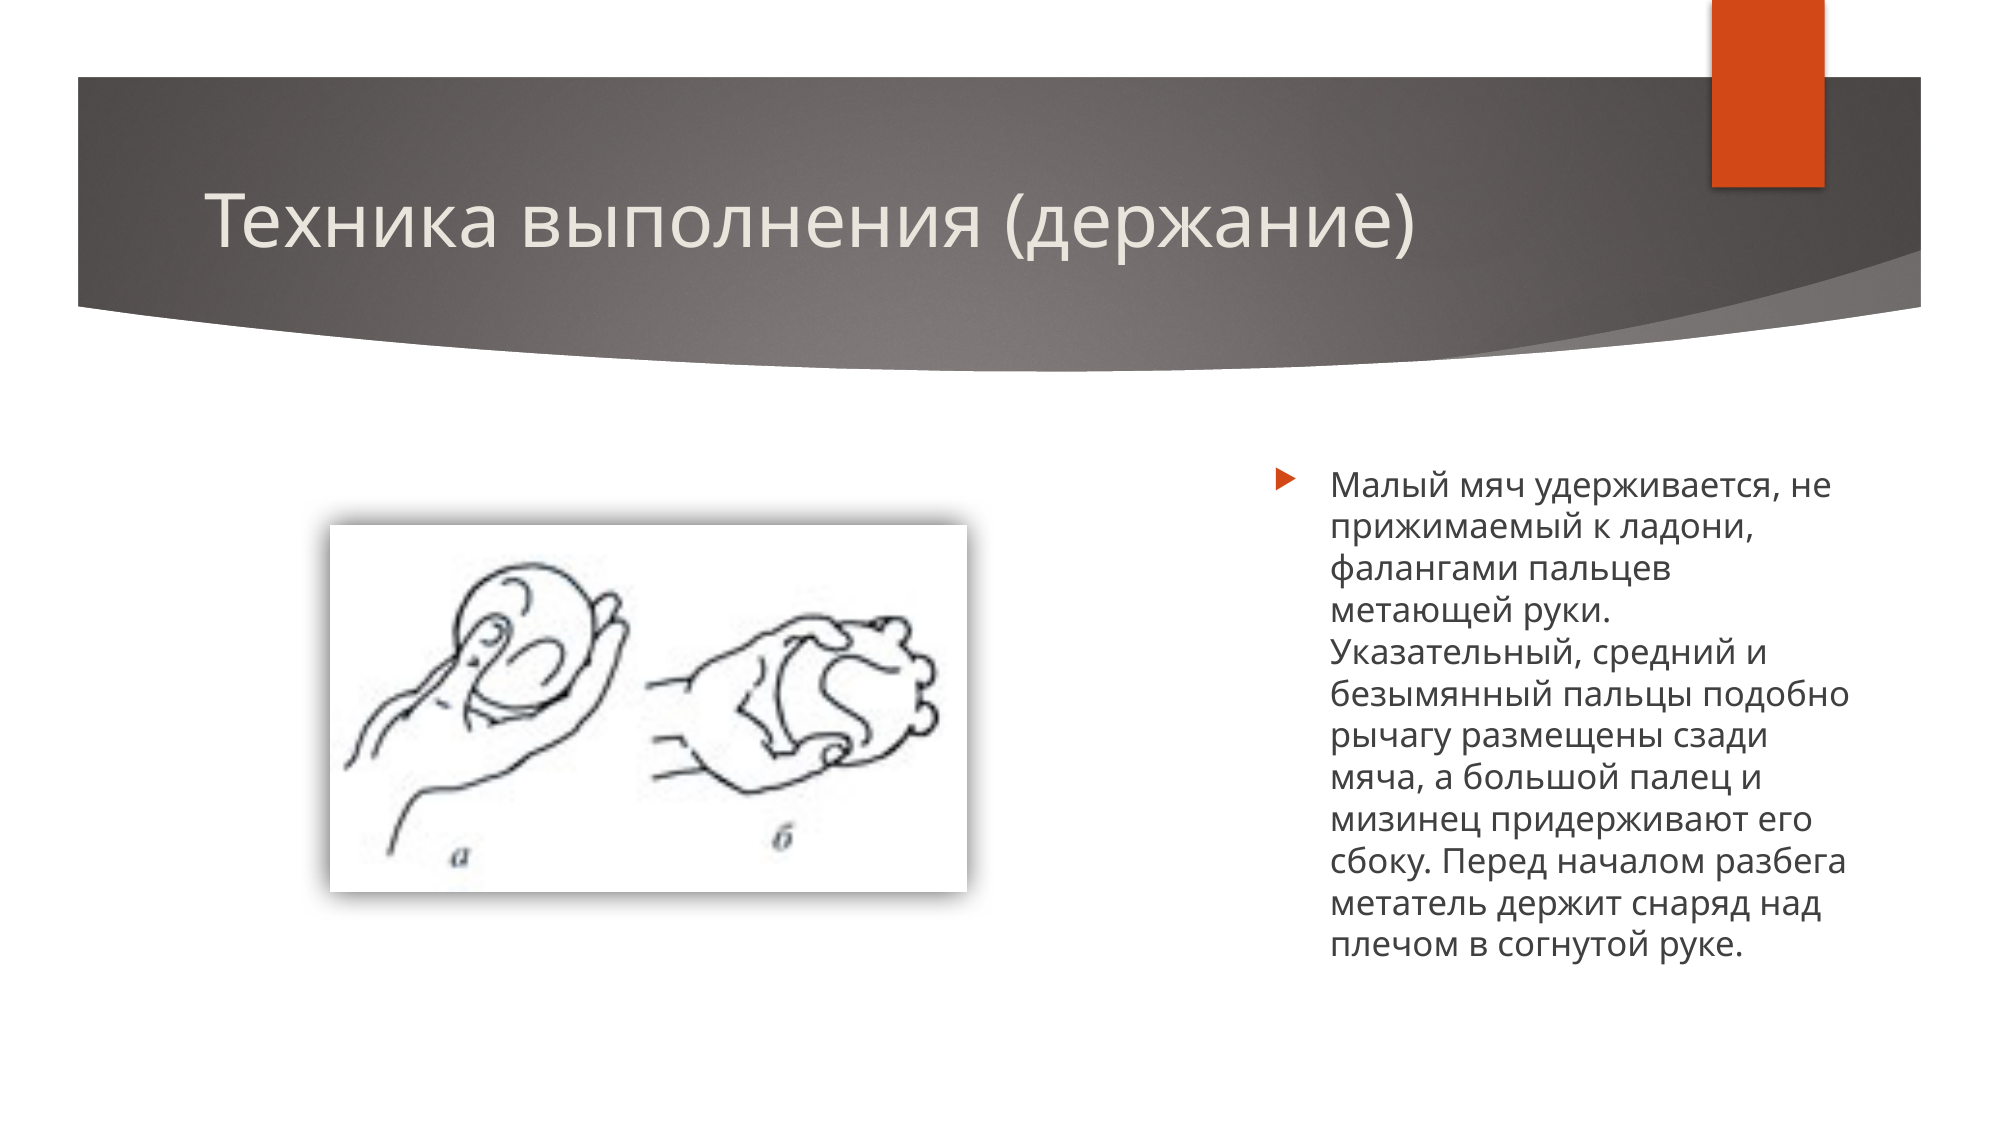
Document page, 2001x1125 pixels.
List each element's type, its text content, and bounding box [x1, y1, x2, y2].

picture [330, 525, 967, 893]
title Техника выполнения (держание) [189, 159, 1627, 276]
list Малый мяч удерживается, не прижимаемый к ладони, фалангами пальцев метающей руки. Указательный, средний и безымянный пальцы подобно рычагу размещены сзади мяча, а большой палец и мизинец придерживают его сбоку. Перед началом разбега метатель держит снаряд над плечом в согнутой руке. [1258, 454, 1878, 1016]
